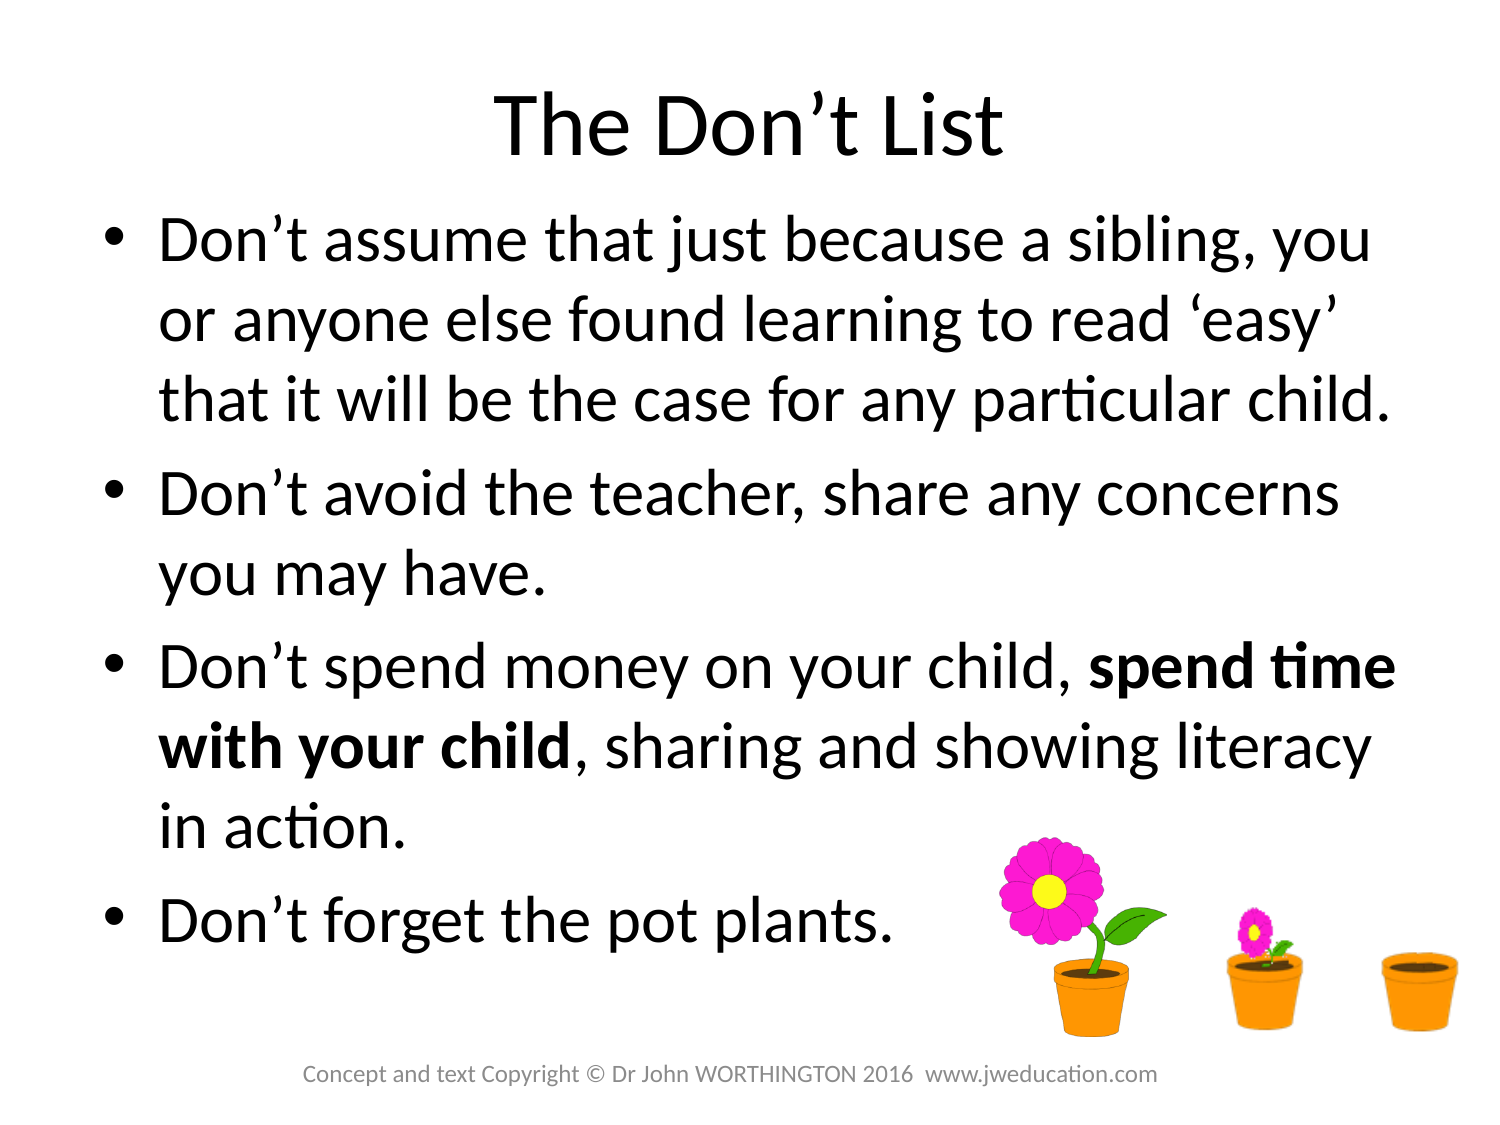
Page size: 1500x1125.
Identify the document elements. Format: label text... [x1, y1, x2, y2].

list Don’t assume that just because a sibling, you or anyone else found learning to read ‘easy’ that it will be the case for any particular child. Don’t avoid the teacher, share any concerns you may have. Don’t spend money on your child, spend time with your child, sharing and showing literacy in action. Don’t forget the pot plants. [87, 187, 1438, 1013]
picture [999, 837, 1167, 1037]
footer Concept and text Copyright © Dr John WORTHINGTON 2016 www.jweducation.com [287, 1042, 1175, 1103]
title The Don’t List [75, 24, 1425, 213]
picture [1374, 939, 1468, 1038]
picture [1224, 906, 1308, 1035]
